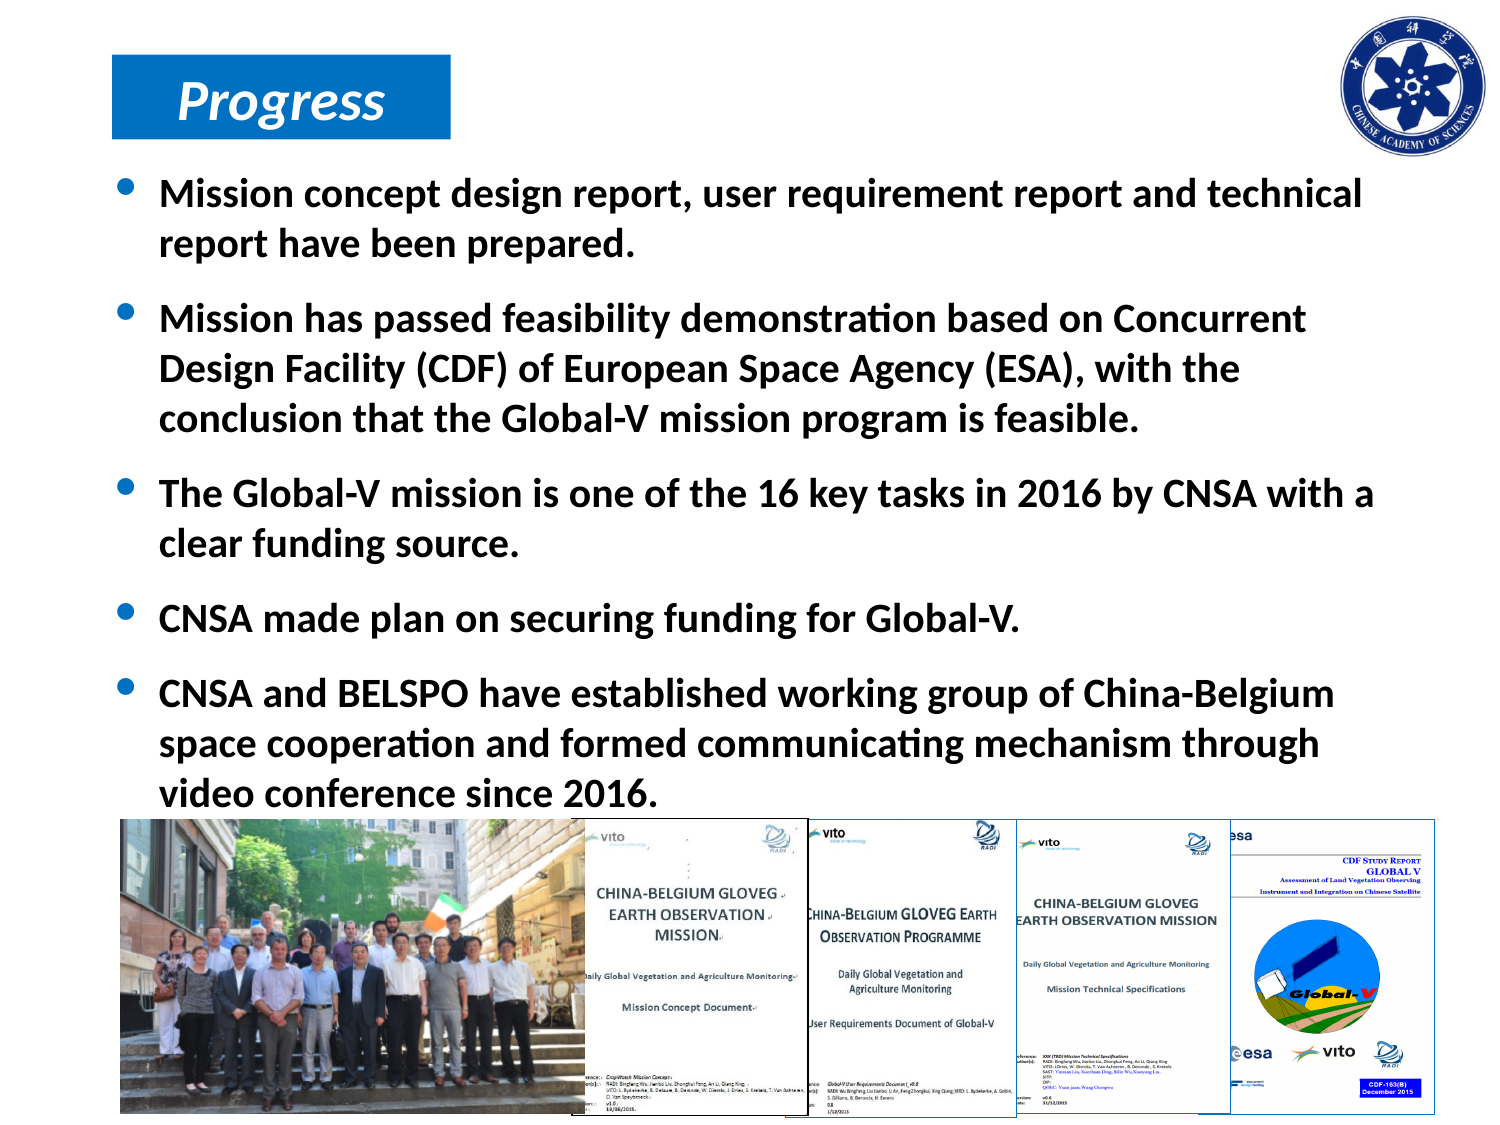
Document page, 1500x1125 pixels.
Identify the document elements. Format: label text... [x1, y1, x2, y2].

picture [119, 818, 1435, 1118]
picture [1337, 12, 1488, 159]
text_box Progress [112, 54, 451, 140]
text_box Mission concept design report, user requirement report and technical report have been prepared. Mission has passed feasibility demonstration based on Concurrent Design Facility (CDF) of European Space Agency (ESA), with the conclusion that the Global-V mission program is feasible. The Global-V mission is one of the 16 key tasks in 2016 by CNSA with a clear funding source. CNSA made plan on securing funding for Global-V. CNSA and BELSPO have established working group of China-Belgium space cooperation and formed communicating mechanism through video conference since 2016. [100, 158, 1412, 823]
